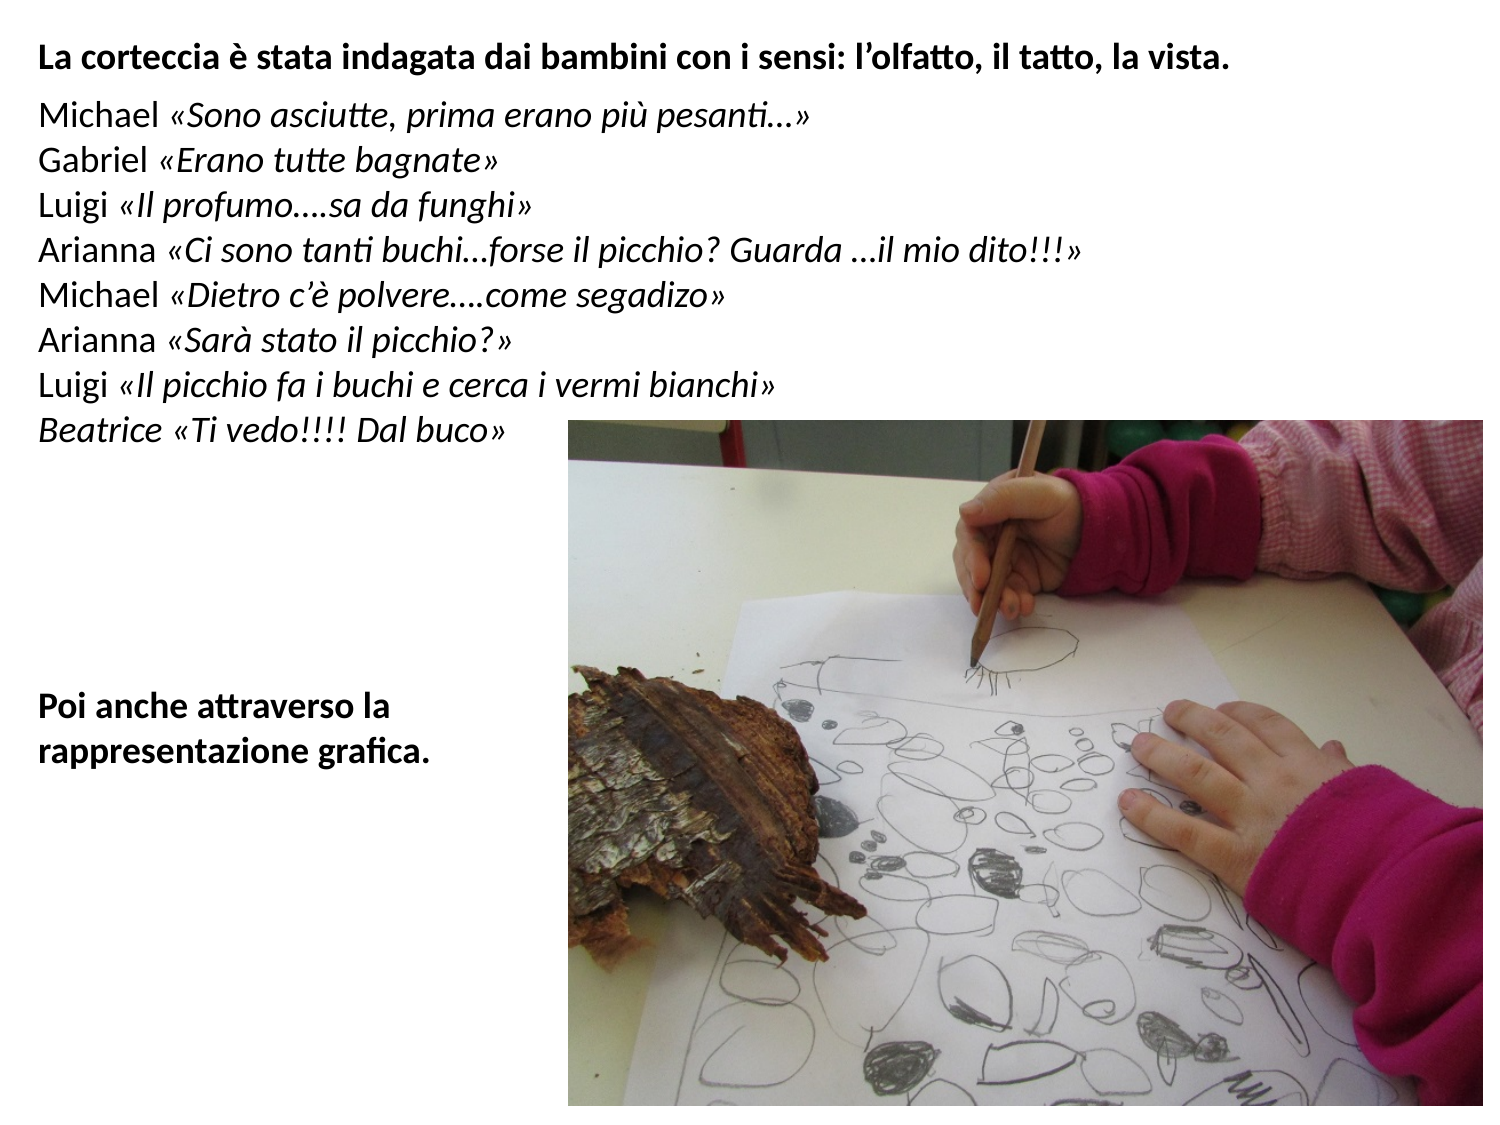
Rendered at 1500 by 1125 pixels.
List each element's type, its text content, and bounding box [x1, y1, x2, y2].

text_box Poi anche attraverso la rappresentazione grafica. [23, 673, 449, 824]
text_box La corteccia è stata indagata dai bambini con i sensi: l’olfatto, il tatto, la vista. [23, 24, 1388, 130]
picture [568, 420, 1483, 1107]
text_box Michael «Sono asciutte, prima erano più pesanti…» Gabriel «Erano tutte bagnate» Luigi «Il profumo….sa da funghi» Arianna «Ci sono tanti buchi…forse il picchio? Guarda …il mio dito!!!» Michael «Dietro c’è polvere….come segadizo» Arianna «Sarà stato il picchio?» Luigi «Il picchio fa i buchi e cerca i vermi bianchi» Beatrice «Ti vedo!!!! Dal buco» [23, 82, 1433, 593]
